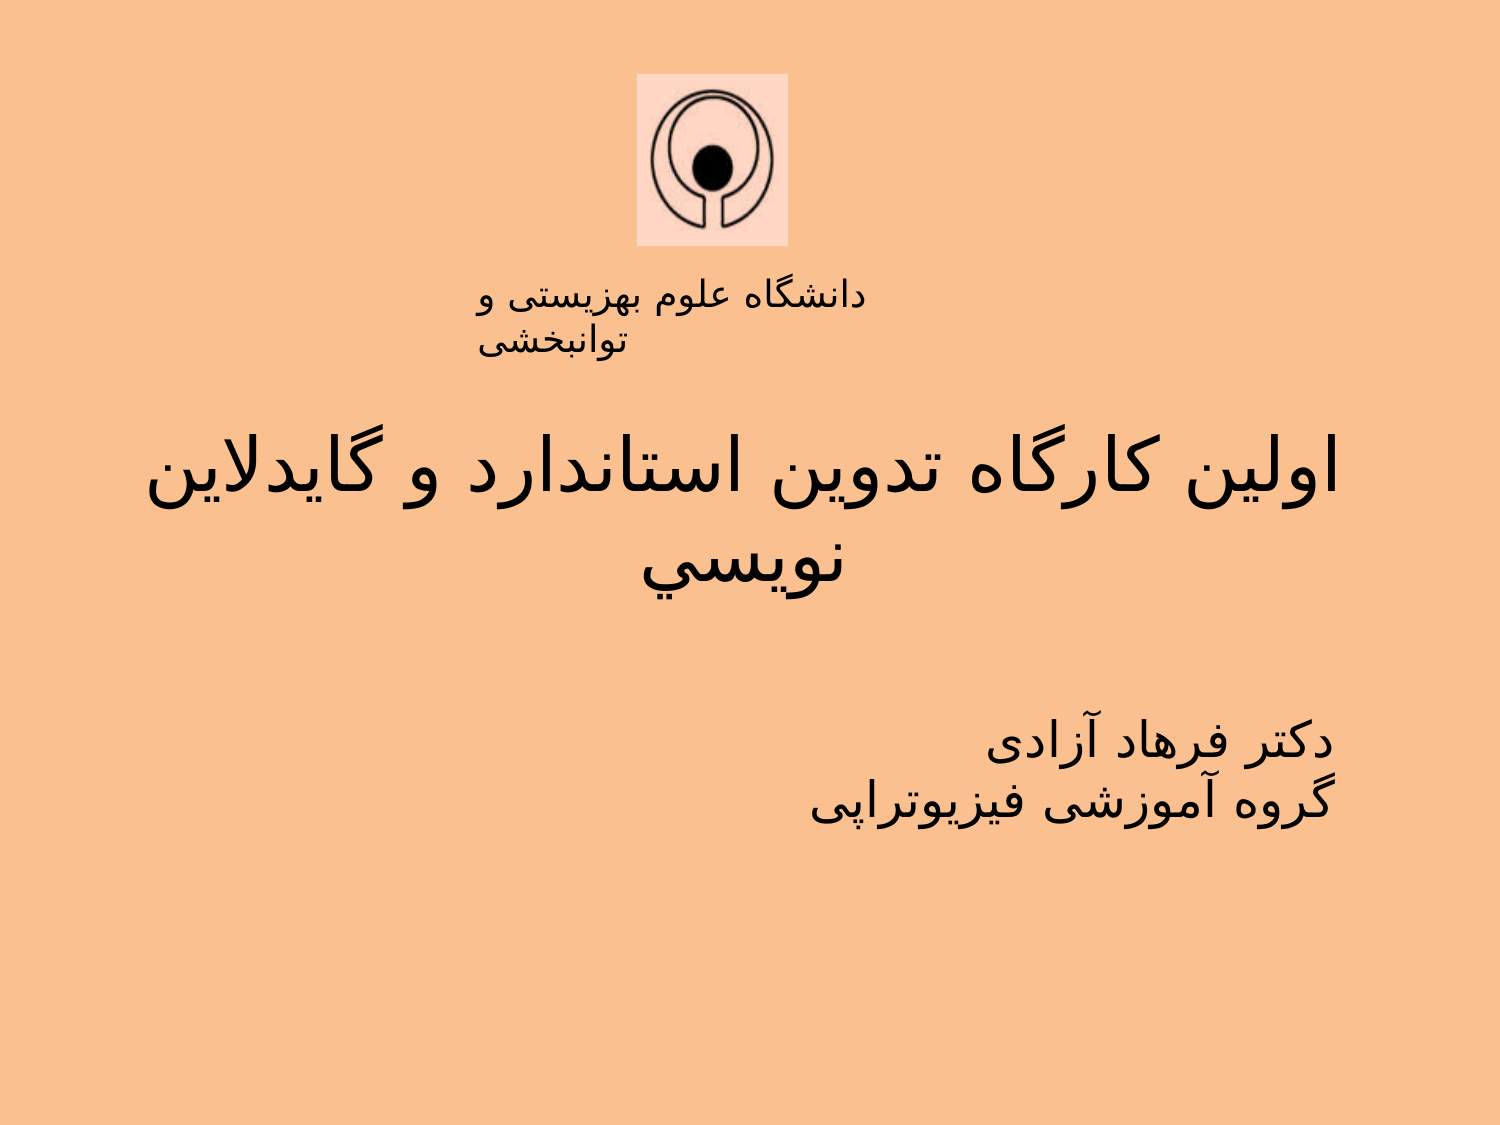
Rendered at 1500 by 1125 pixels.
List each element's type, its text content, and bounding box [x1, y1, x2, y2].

text_box دانشگاه علوم بهزیستی و توانبخشی [462, 262, 963, 368]
text_box دکتر فرهاد آزادی گروه آموزشی فیزیوتراپی [774, 699, 1350, 835]
picture [637, 74, 788, 246]
title اولين كارگاه تدوين استاندارد و گايدلاين نويسي [50, 385, 1438, 628]
